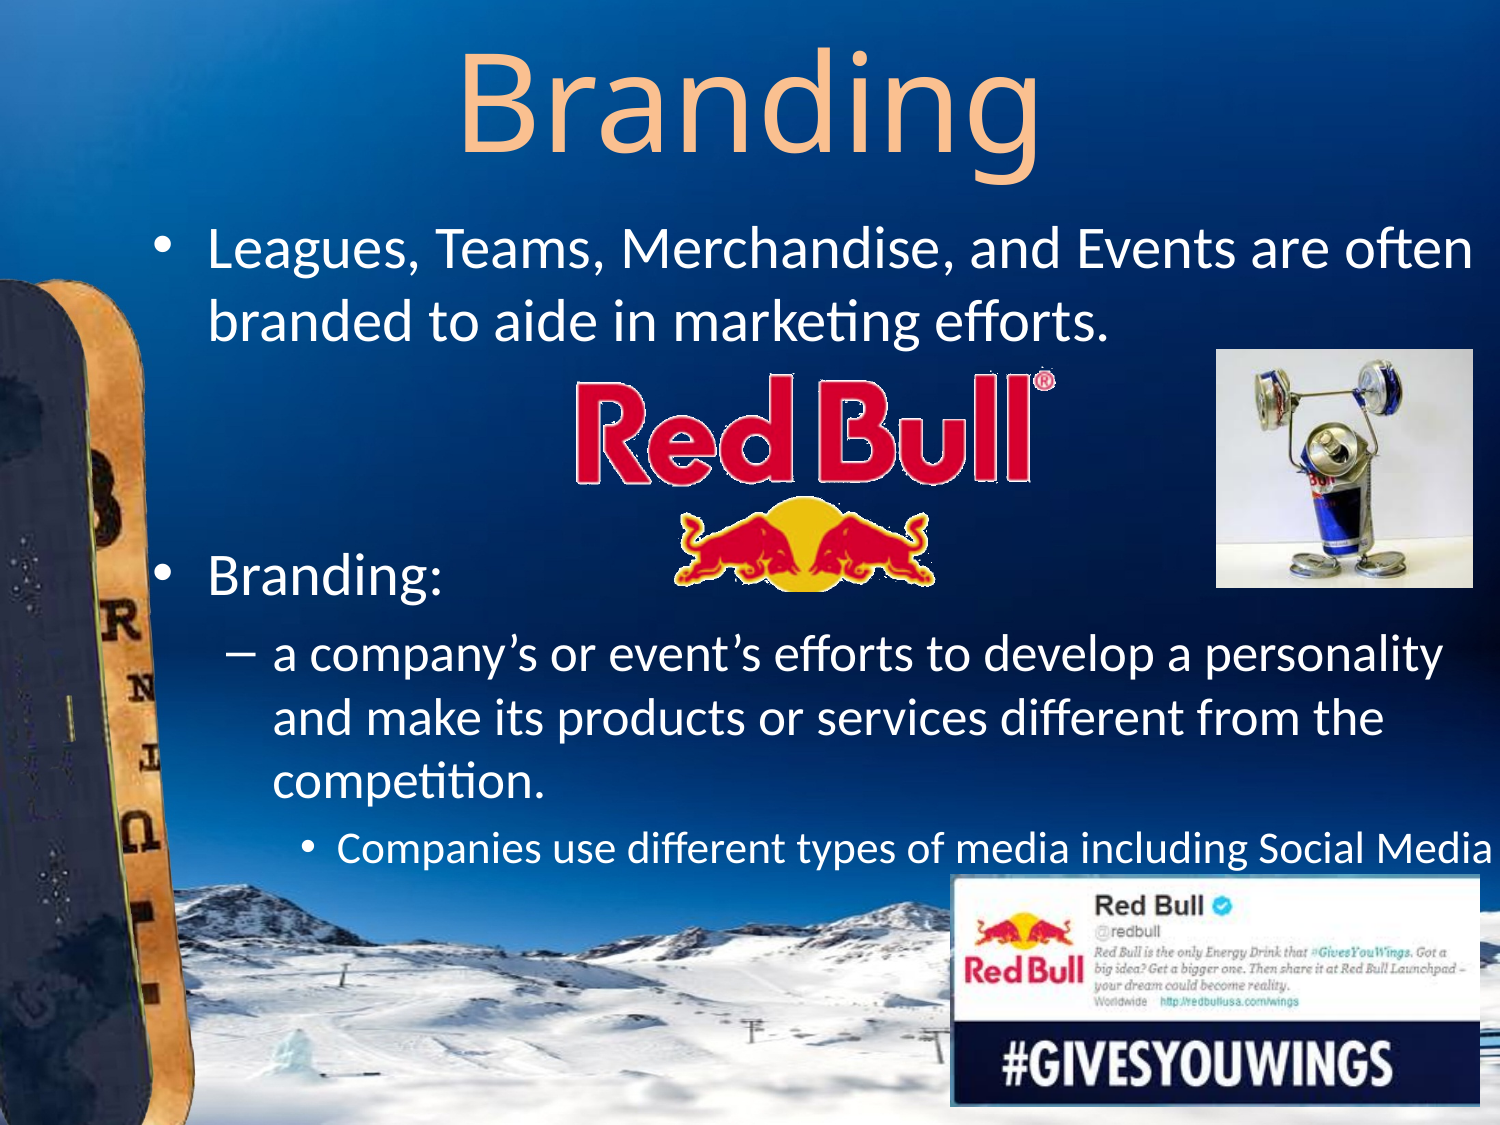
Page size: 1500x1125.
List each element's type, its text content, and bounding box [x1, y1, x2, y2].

title Branding [75, 4, 1425, 192]
picture [0, 0, 1500, 1125]
list Leagues, Teams, Merchandise, and Events are often branded to aide in marketing efforts. Branding: a company’s or event’s efforts to develop a personality and make its products or services different from the competition. Companies use different types of media including Social Media [137, 200, 1500, 943]
picture [549, 349, 1063, 592]
picture [1215, 349, 1473, 588]
